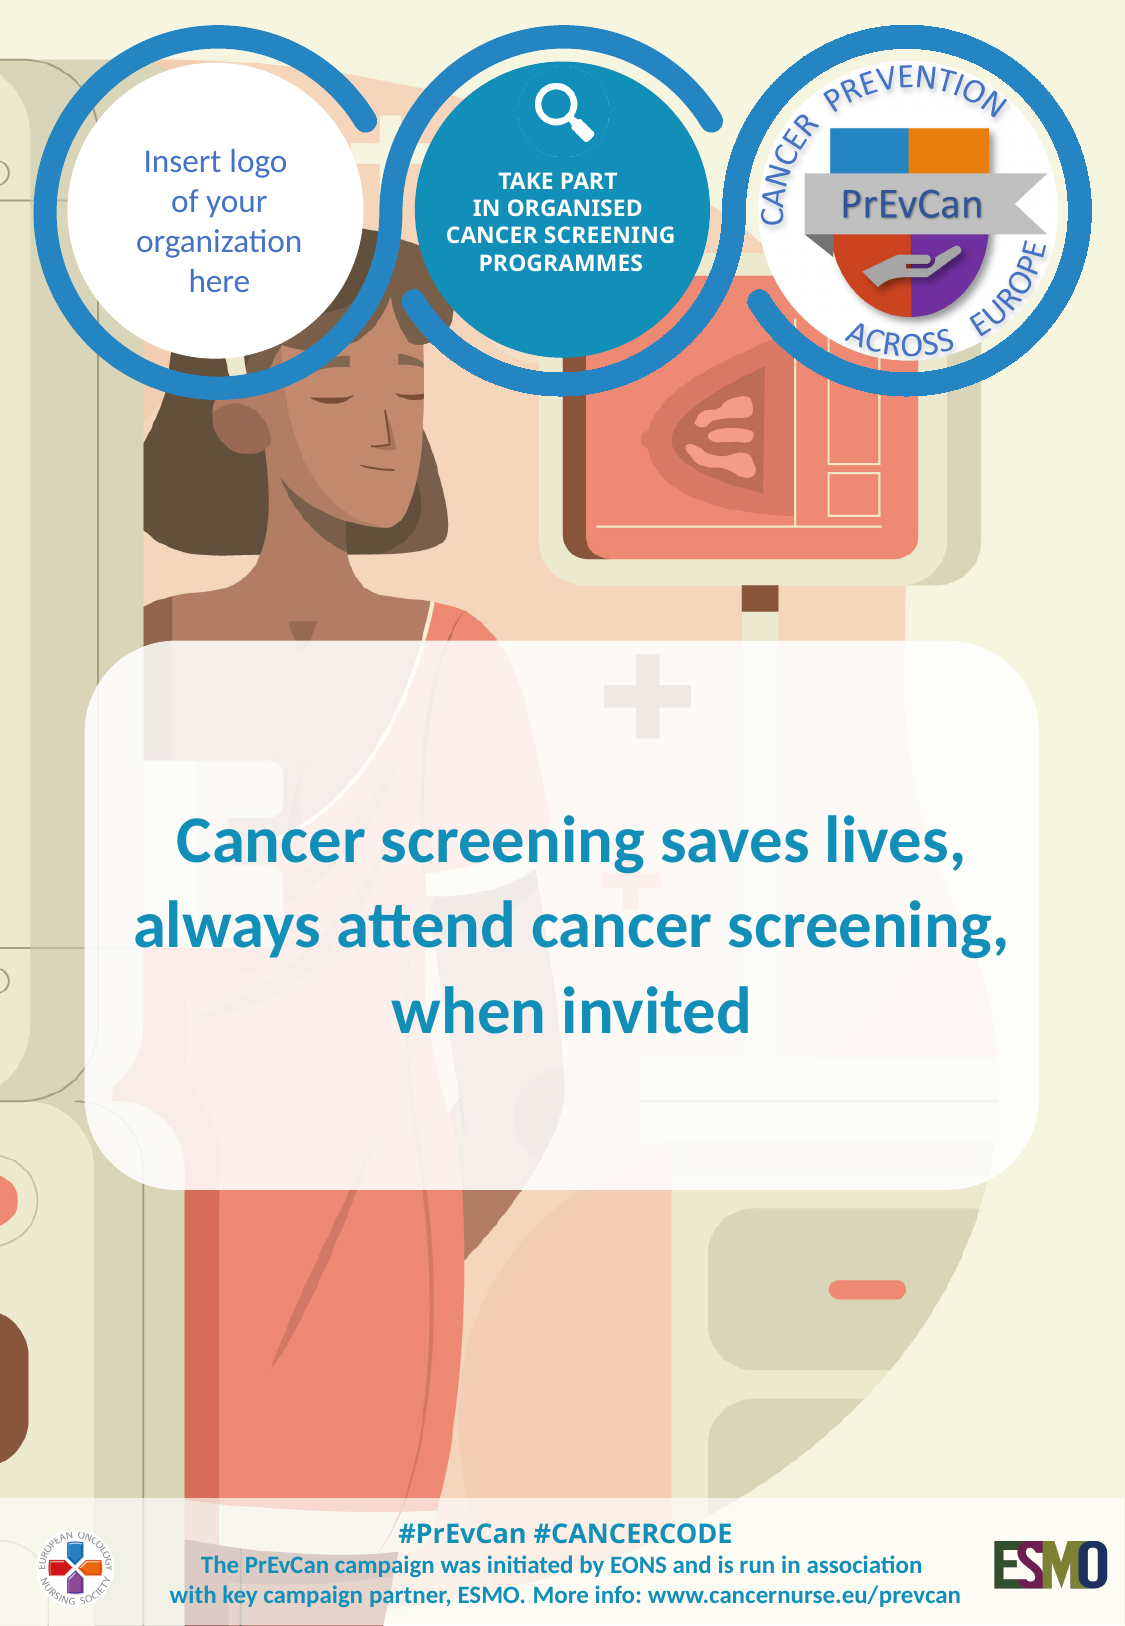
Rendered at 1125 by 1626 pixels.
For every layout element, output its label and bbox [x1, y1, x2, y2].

picture [0, 0, 1125, 1498]
text_box [68, 63, 363, 358]
text_box [0, 1498, 1125, 1625]
